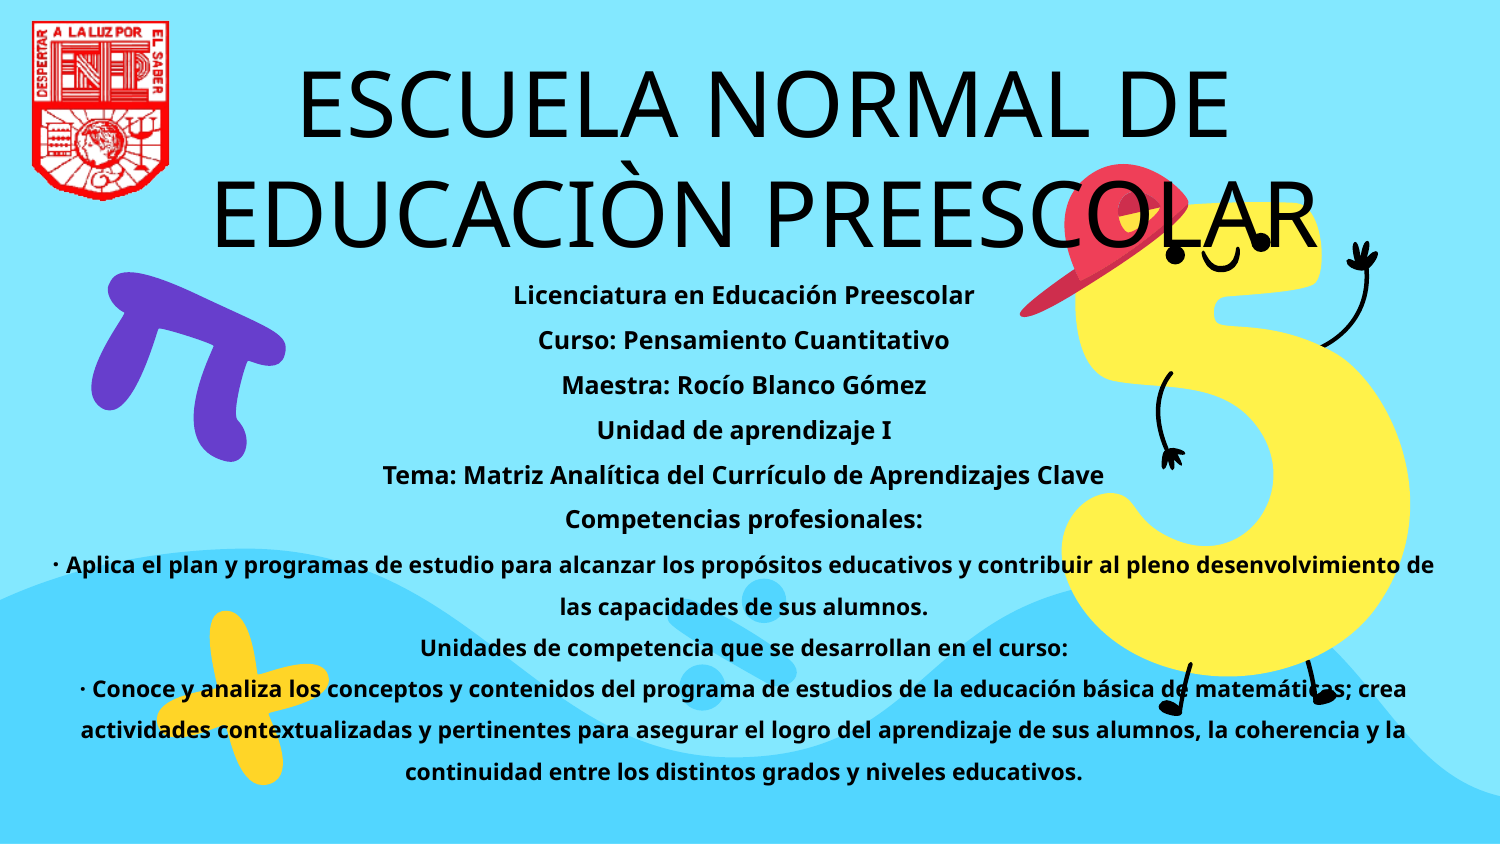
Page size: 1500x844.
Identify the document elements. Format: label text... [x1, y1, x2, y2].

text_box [1016, 163, 1453, 717]
title ESCUELA NORMAL DE EDUCACIÒN PREESCOLAR [70, 91, 1459, 220]
text_box Licenciatura en Educación Preescolar Curso: Pensamiento Cuantitativo Maestra: Rocío Blanco Gómez Unidad de aprendizaje I Tema: Matriz Analítica del Currículo de Aprendizajes Clave Competencias profesionales: · Aplica el plan y programas de estudio para alcanzar los propósitos educativos y contribuir al pleno desenvolvimiento de las capacidades de sus alumnos. Unidades de competencia que se desarrollan en el curso: · Conoce y analiza los conceptos y contenidos del programa de estudios de la educación básica de matemáticas; crea actividades contextualizadas y pertinentes para asegurar el logro del aprendizaje de sus alumnos, la coherencia y la continuidad entre los distintos grados y niveles educativos. [18, 182, 1470, 827]
picture [0, 17, 221, 204]
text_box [664, 578, 803, 711]
